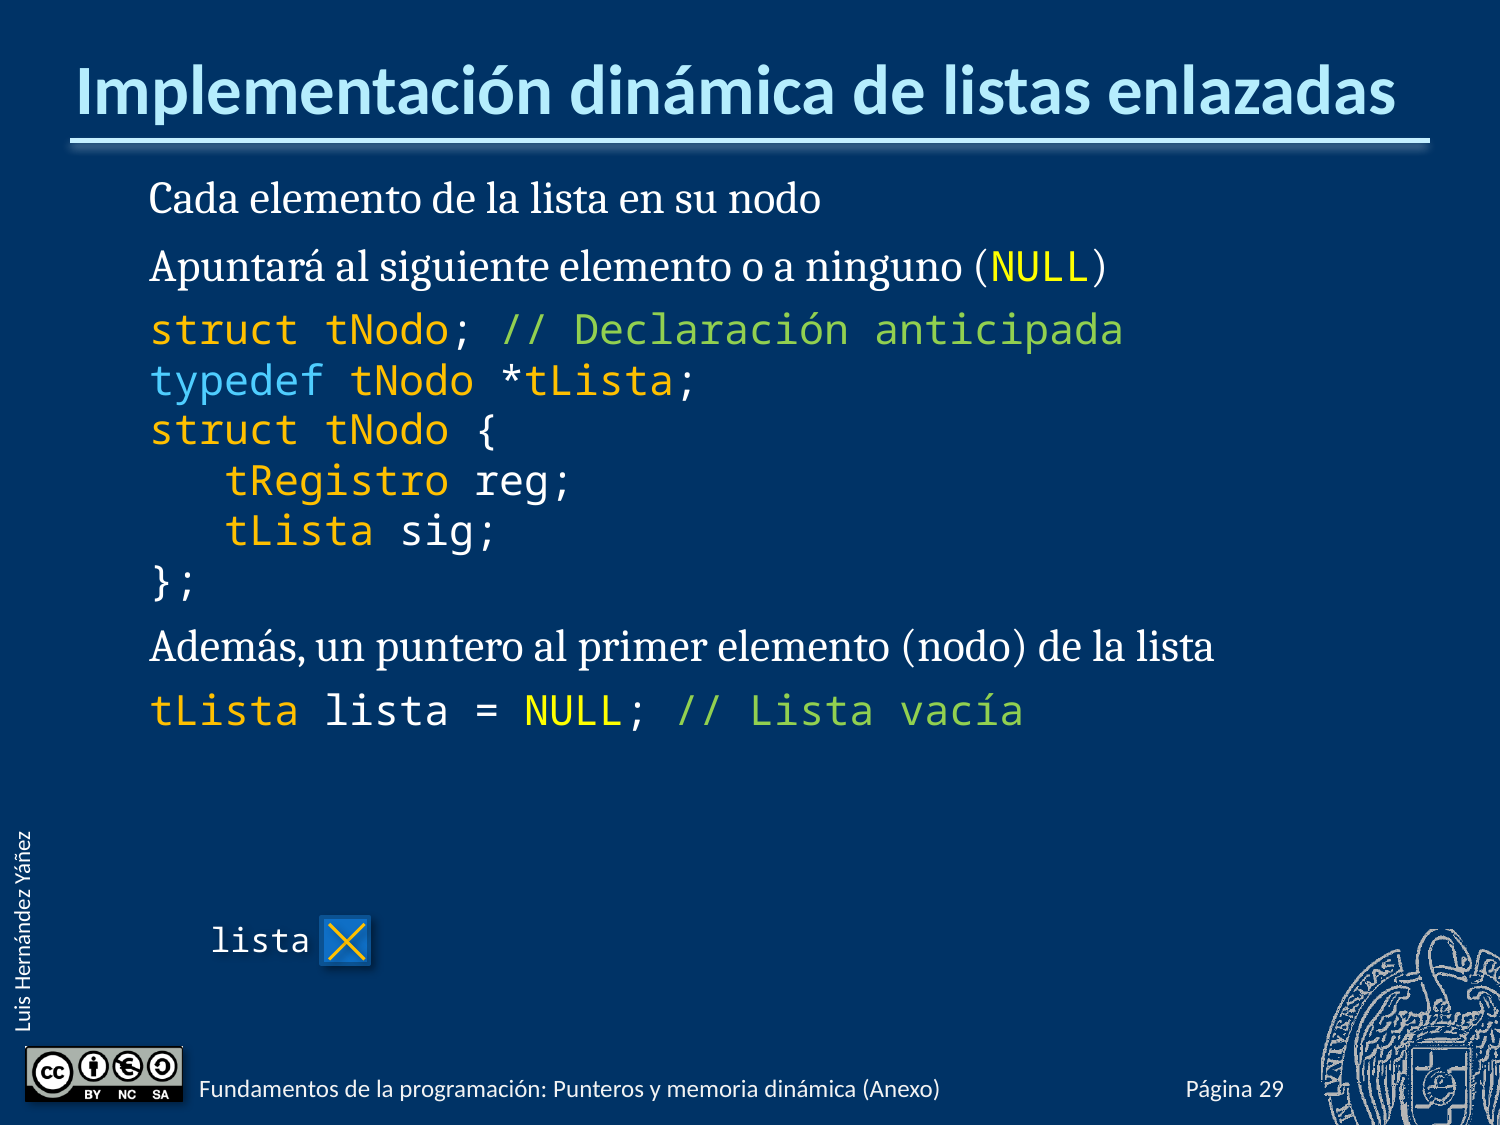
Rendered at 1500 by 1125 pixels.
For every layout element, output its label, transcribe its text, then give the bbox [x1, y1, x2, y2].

slide_number Página 966 [1136, 1042, 1285, 1103]
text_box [198, 911, 369, 968]
footer Fundamentos de la programación: Punteros y memoria dinámica (Anexo) [199, 1042, 1114, 1103]
picture [1321, 929, 1500, 1125]
title Implementación dinámica de listas enlazadas [75, 46, 1425, 129]
picture [25, 1046, 183, 1102]
list Cada elemento de la lista en su nodo Apuntará al siguiente elemento o a ninguno (NULL) struct tNodo; // Declaración anticipada typedef tNodo *tLista; struct tNodo { tRegistro reg; tLista sig; }; Además, un puntero al primer elemento (nodo) de la lista tLista lista = NULL; // Lista vacía [75, 160, 1425, 1000]
